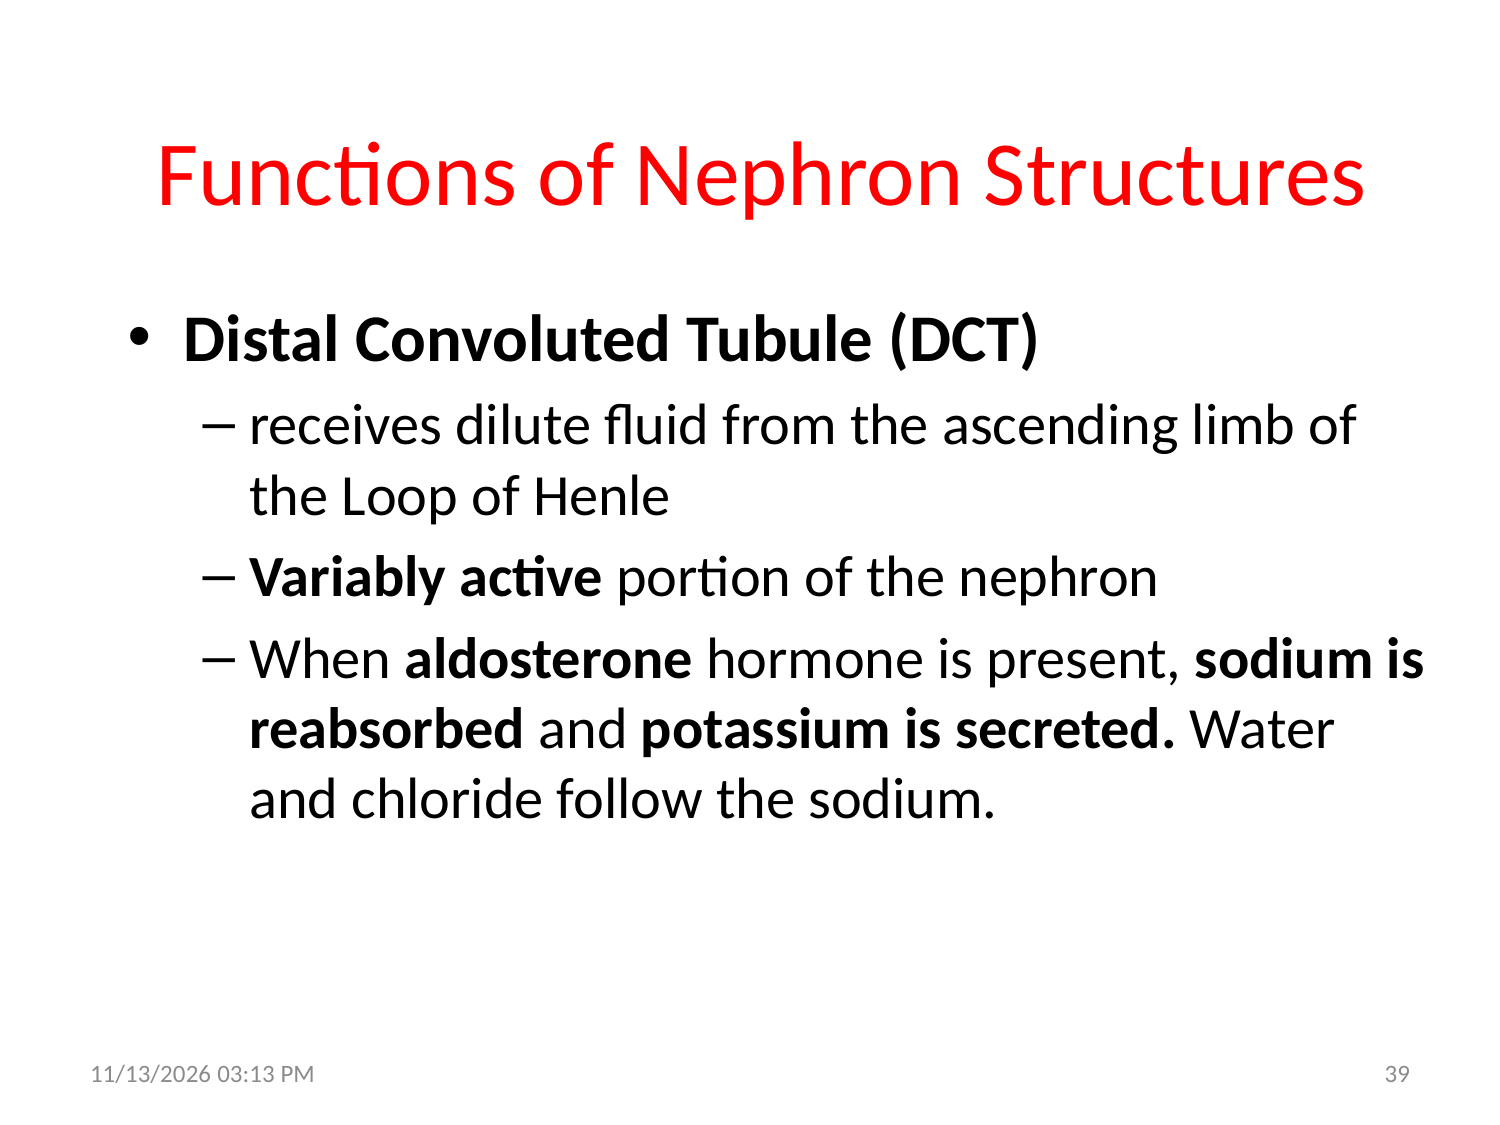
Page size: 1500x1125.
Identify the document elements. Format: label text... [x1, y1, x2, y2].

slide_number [75, 1042, 425, 1103]
list Distal Convoluted Tubule (DCT) receives dilute fluid from the ascending limb of the Loop of Henle Variably active portion of the nephron When aldosterone hormone is present, sodium is reabsorbed and potassium is secreted. Water and chloride follow the sodium. [112, 287, 1450, 963]
slide_number 39 [1074, 1042, 1425, 1103]
title Functions of Nephron Structures [125, 75, 1400, 263]
